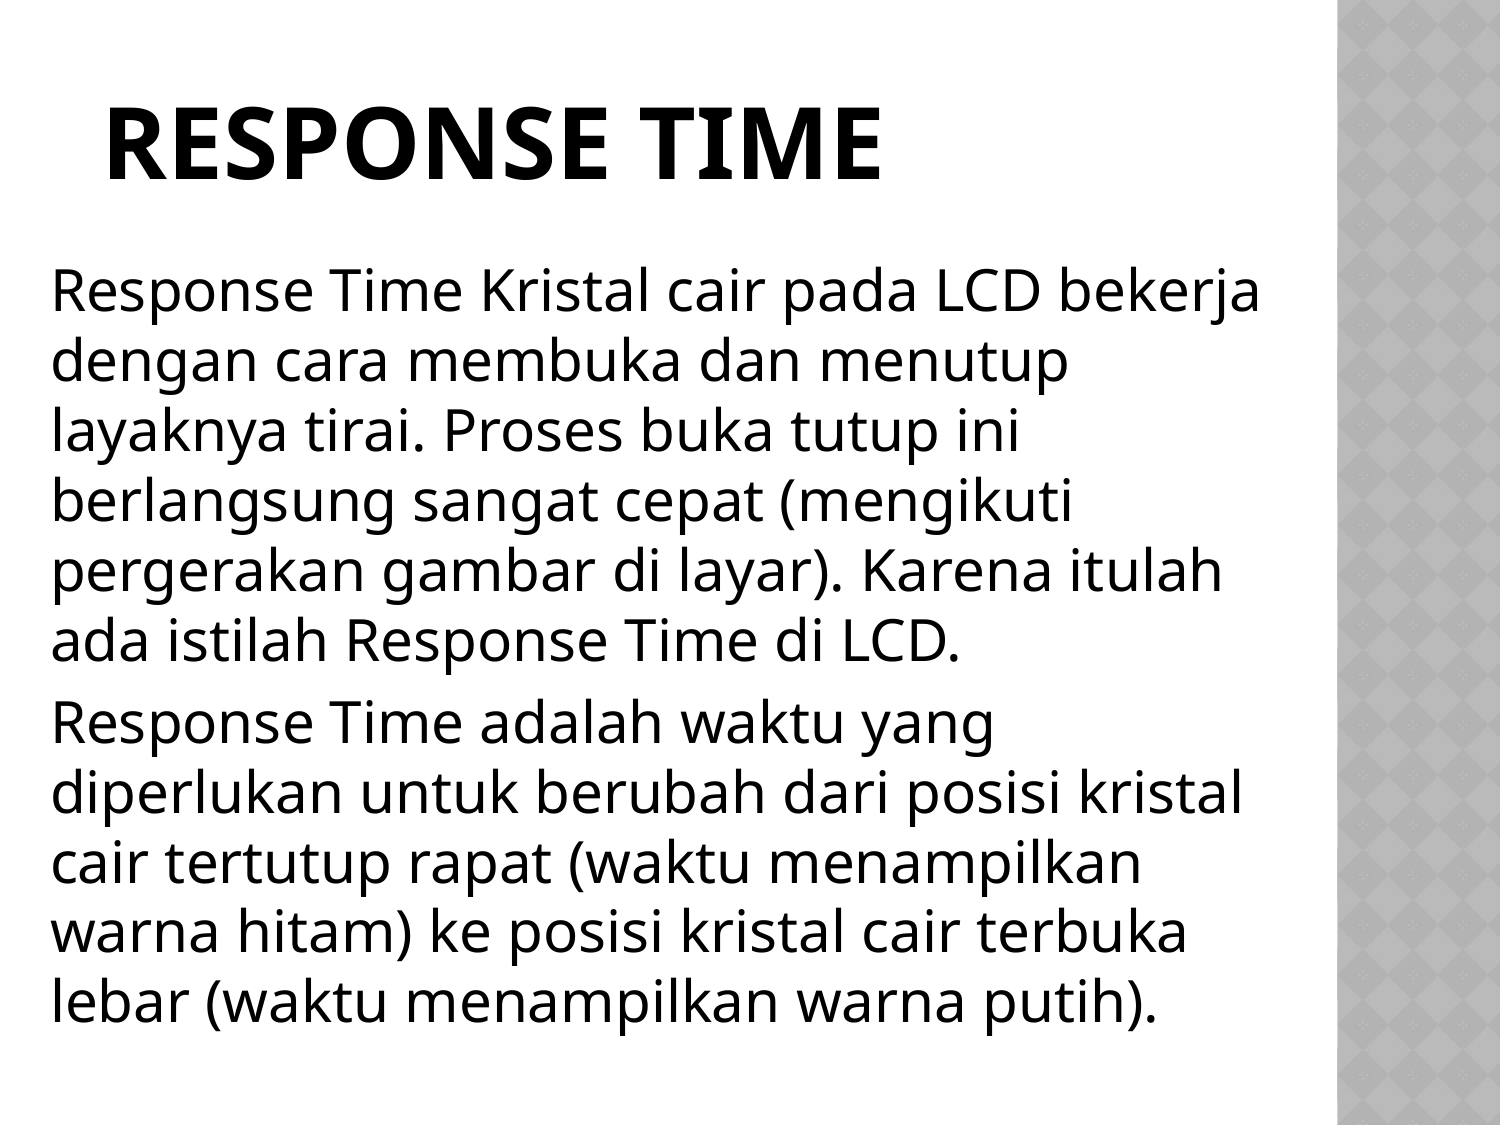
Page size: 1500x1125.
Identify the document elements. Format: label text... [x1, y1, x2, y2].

title Response time [94, 50, 1254, 200]
list Response Time Kristal cair pada LCD bekerja dengan cara membuka dan menutup layaknya tirai. Proses buka tutup ini berlangsung sangat cepat (mengikuti pergerakan gambar di layar). Karena itulah ada istilah Response Time di LCD. Response Time adalah waktu yang diperlukan untuk berubah dari posisi kristal cair tertutup rapat (waktu menampilkan warna hitam) ke posisi kristal cair terbuka lebar (waktu menampilkan warna putih). [35, 246, 1289, 1090]
